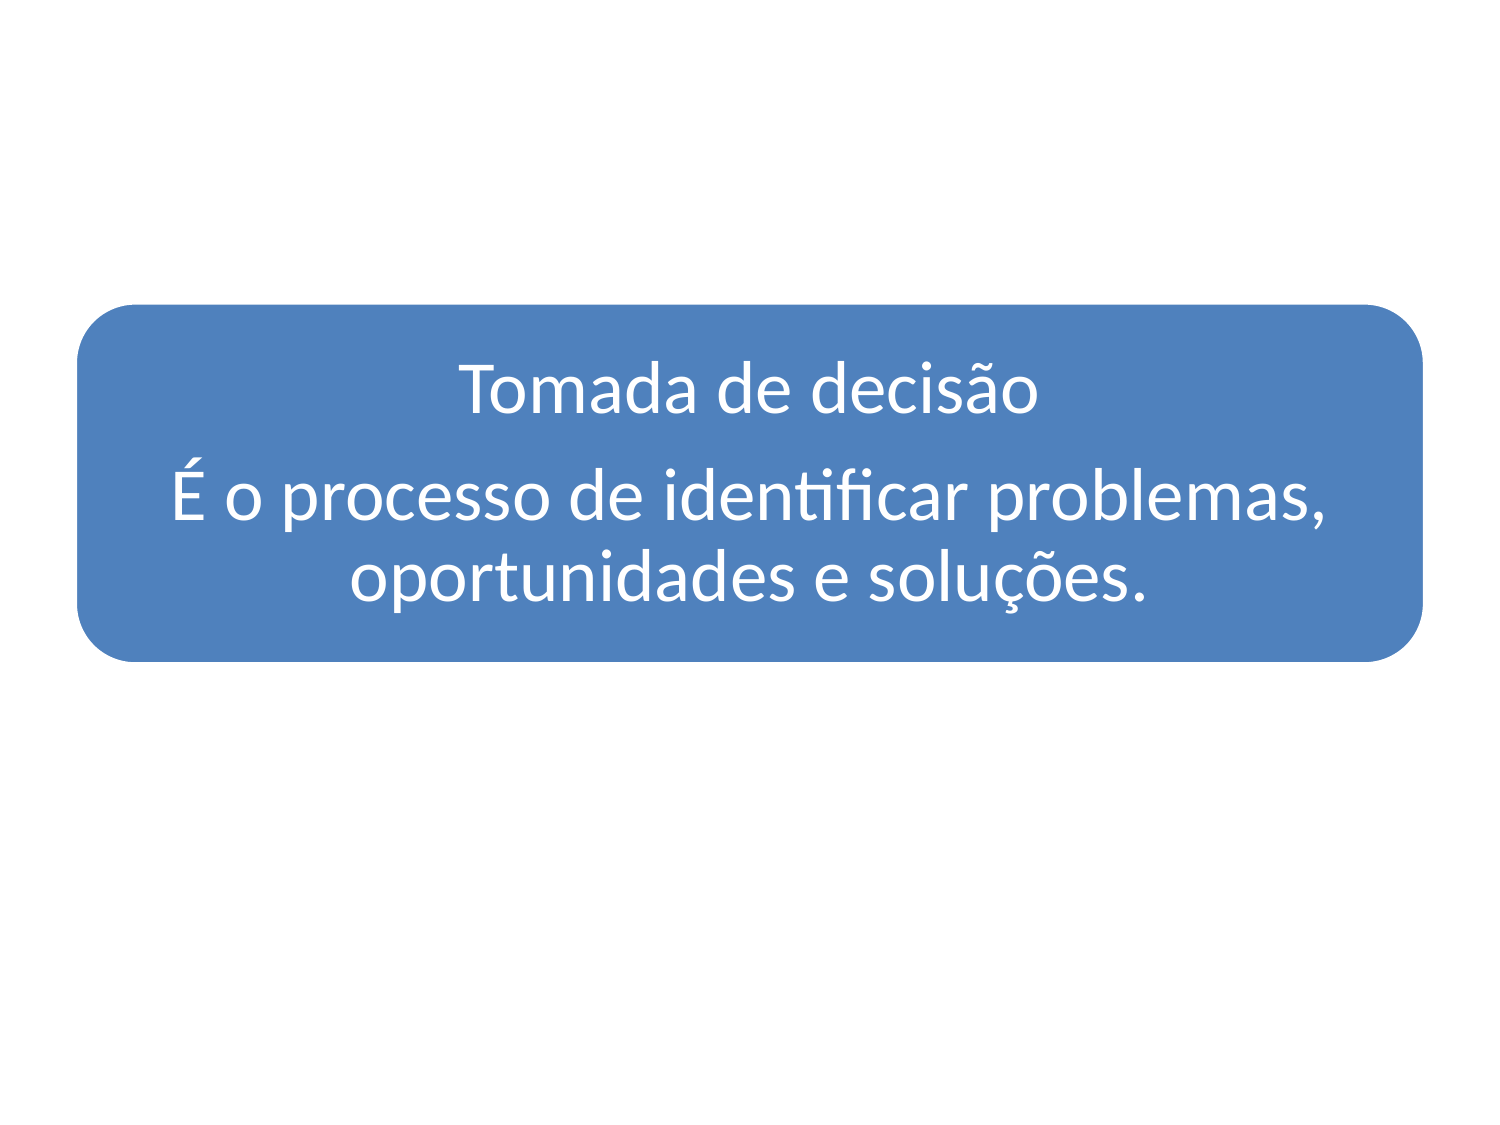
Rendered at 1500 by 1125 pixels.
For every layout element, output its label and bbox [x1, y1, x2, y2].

list [74, 262, 1426, 1006]
